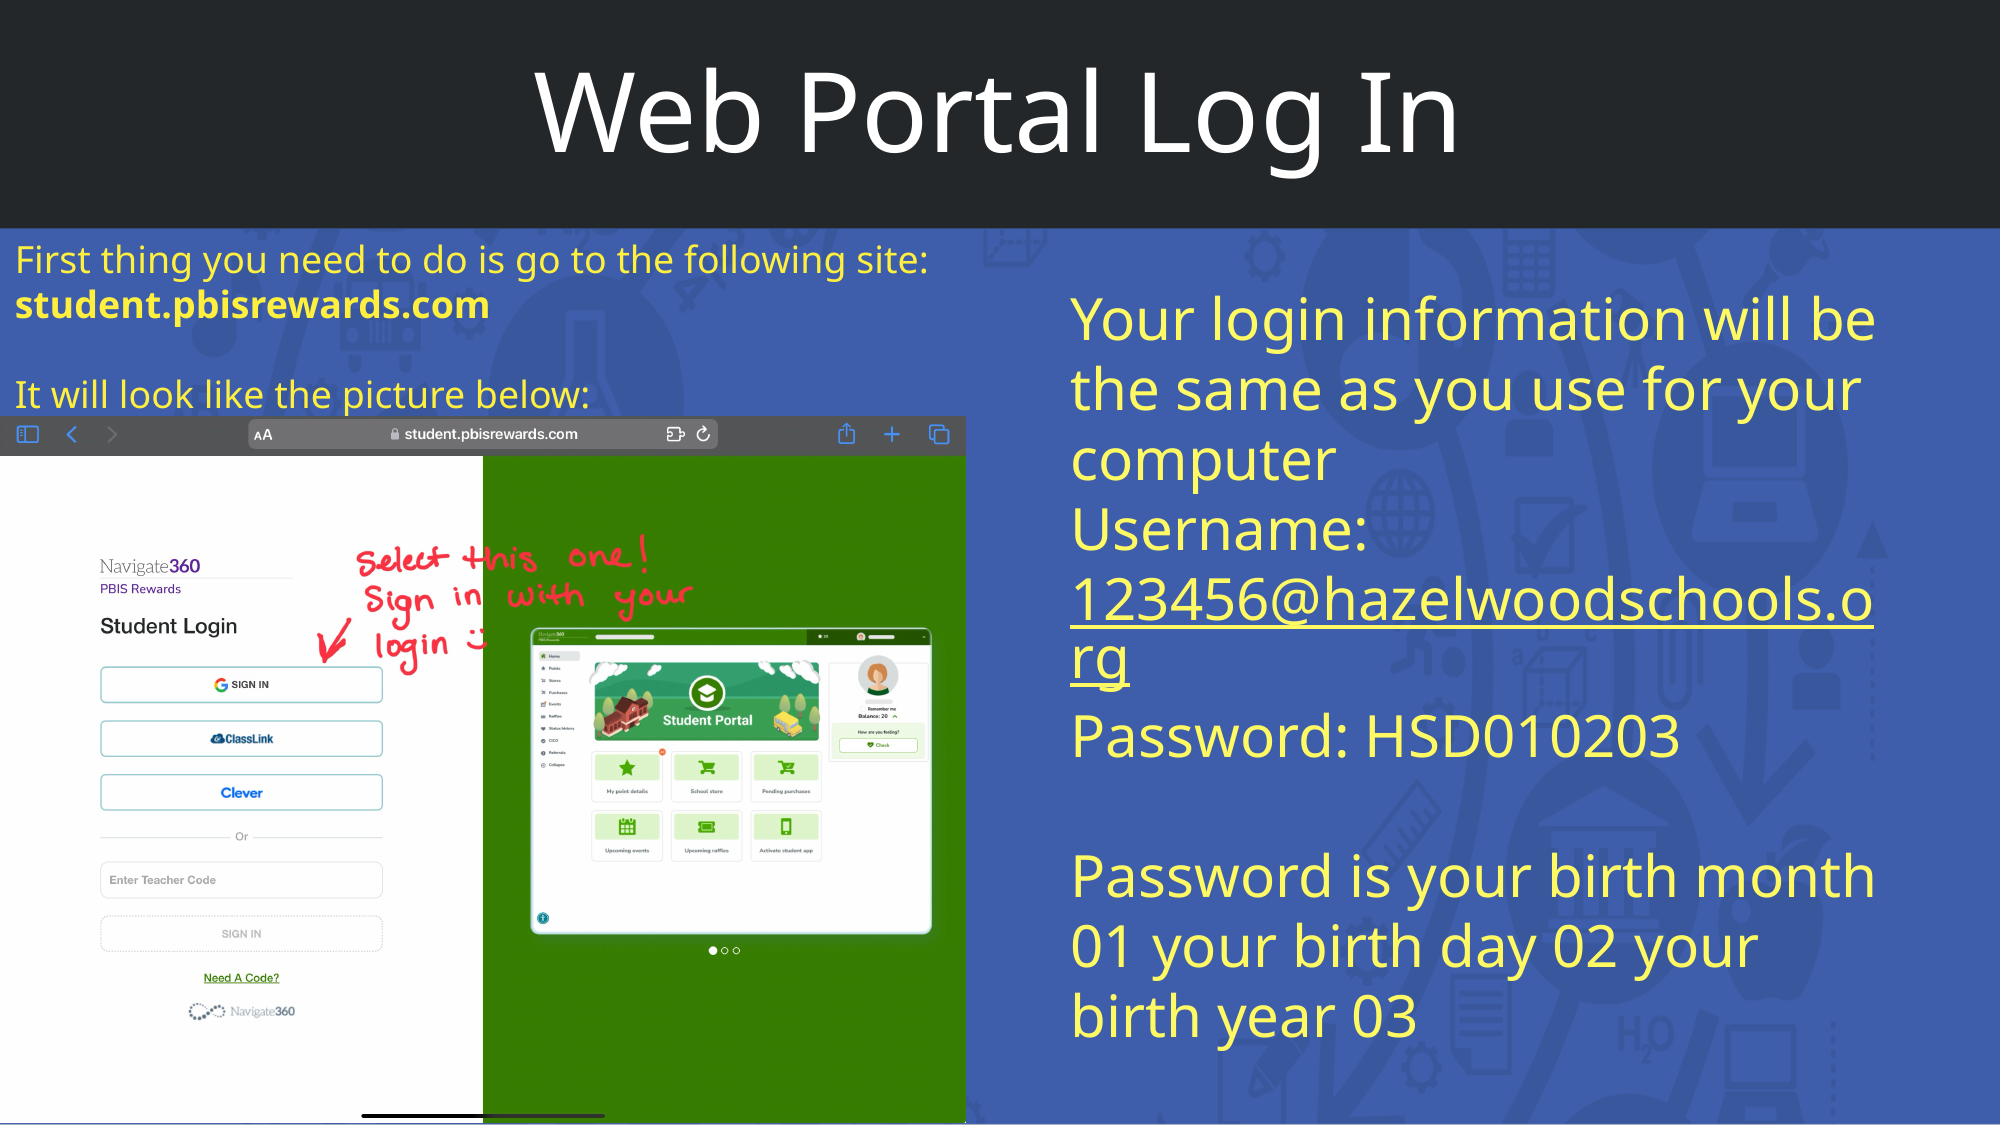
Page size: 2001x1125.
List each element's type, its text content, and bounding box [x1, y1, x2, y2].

title Web Portal Log In [66, 57, 1933, 182]
picture [0, 228, 2000, 1125]
